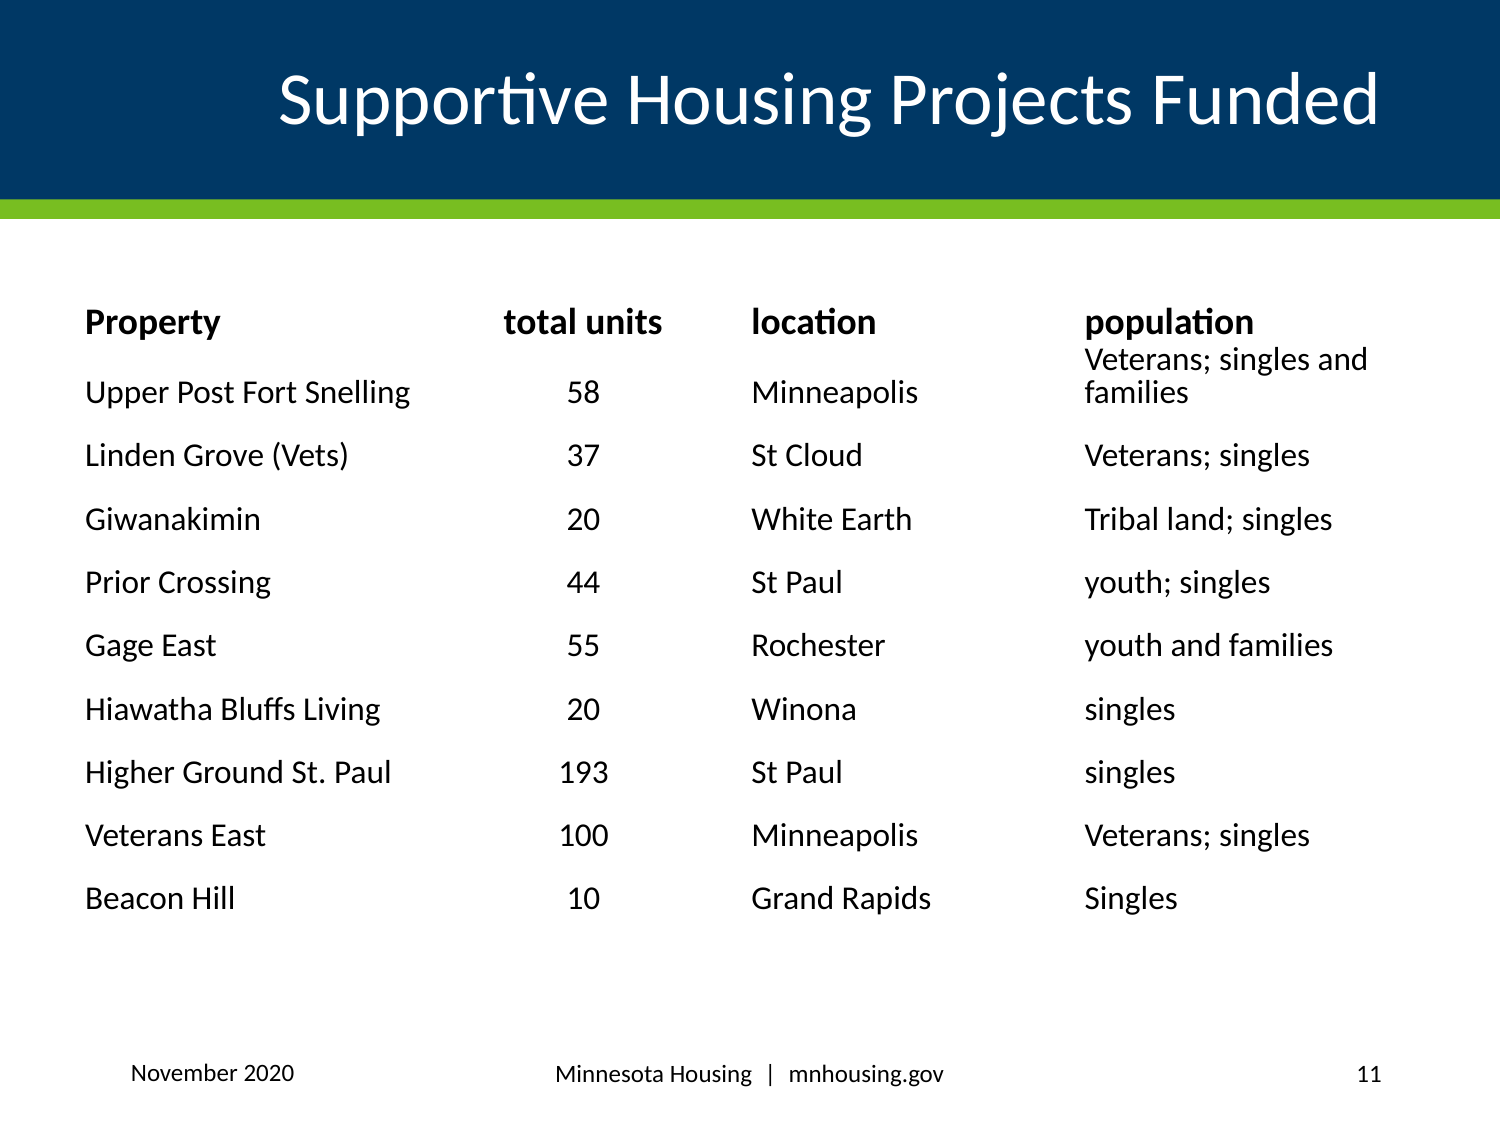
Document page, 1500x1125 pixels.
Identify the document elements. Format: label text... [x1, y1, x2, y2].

table_cell 10 [418, 856, 749, 917]
table_cell Veterans; singles [1084, 413, 1415, 474]
slide_number 11 [1216, 1042, 1397, 1103]
table_cell White Earth [751, 476, 1082, 537]
table_cell Prior Crossing [85, 539, 416, 601]
table_header total units [418, 281, 749, 341]
table_cell 58 [418, 346, 749, 411]
table_cell youth and families [1084, 603, 1415, 664]
table_header Property [85, 281, 416, 341]
table_cell singles [1084, 666, 1415, 727]
table_cell 193 [418, 729, 749, 791]
table_cell youth; singles [1084, 539, 1415, 601]
table_cell Upper Post Fort Snelling [85, 346, 416, 411]
table_cell singles [1084, 729, 1415, 791]
table_cell 37 [418, 413, 749, 474]
table_cell 100 [418, 792, 749, 854]
table_cell Linden Grove (Vets) [85, 413, 416, 474]
table_header population [1084, 281, 1415, 341]
table_cell Higher Ground St. Paul [85, 729, 416, 791]
table_cell St Paul [751, 729, 1082, 791]
table_cell Veterans; singles [1084, 792, 1415, 854]
table_cell Veterans; singles and families [1084, 346, 1415, 411]
table_cell Minneapolis [751, 792, 1082, 854]
table_cell Hiawatha Bluffs Living [85, 666, 416, 727]
title Supportive Housing Projects Funded [103, 24, 1397, 175]
footer Minnesota Housing | mnhousing.gov [406, 1042, 1094, 1103]
table_header location [751, 281, 1082, 341]
table_cell Giwanakimin [85, 476, 416, 537]
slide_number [115, 1040, 333, 1103]
table_cell 20 [418, 476, 749, 537]
table_cell Minneapolis [751, 346, 1082, 411]
table_cell Veterans East [85, 792, 416, 854]
table_cell Gage East [85, 603, 416, 664]
table_cell 20 [418, 666, 749, 727]
table_cell 44 [418, 539, 749, 601]
table_cell Grand Rapids [751, 856, 1082, 917]
table_cell Rochester [751, 603, 1082, 664]
table_cell 55 [418, 603, 749, 664]
table_cell Beacon Hill [85, 856, 416, 917]
table_cell St Paul [751, 539, 1082, 601]
table_cell St Cloud [751, 413, 1082, 474]
table_cell Winona [751, 666, 1082, 727]
table_cell Tribal land; singles [1084, 476, 1415, 537]
table_cell Singles [1084, 856, 1415, 917]
